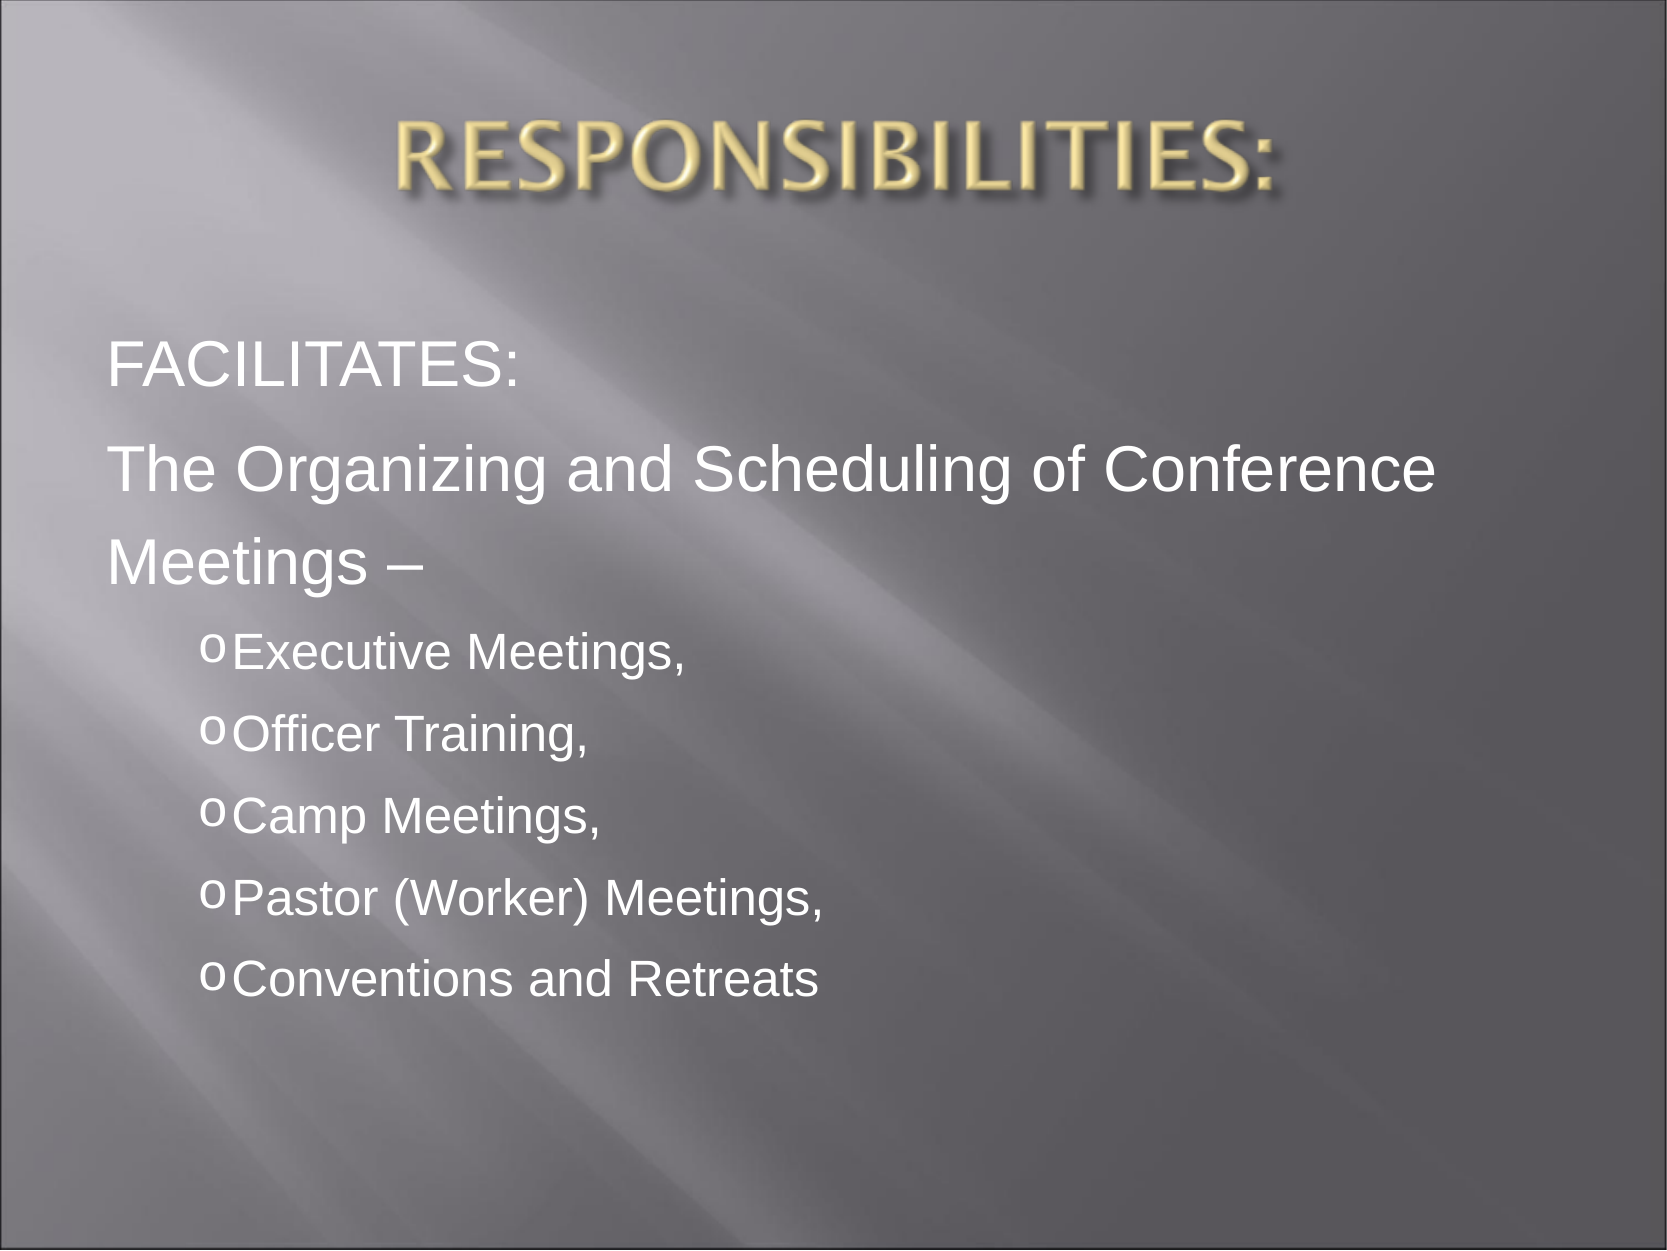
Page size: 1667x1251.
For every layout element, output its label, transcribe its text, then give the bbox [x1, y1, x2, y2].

text_box [81, 48, 1586, 261]
text_box FACILITATES: The Organizing and Scheduling of Conference Meetings – Executive Meetings, Officer Training, Camp Meetings, Pastor (Worker) Meetings, Conventions and Retreats [100, 300, 1579, 1154]
picture [0, 0, 1667, 1250]
